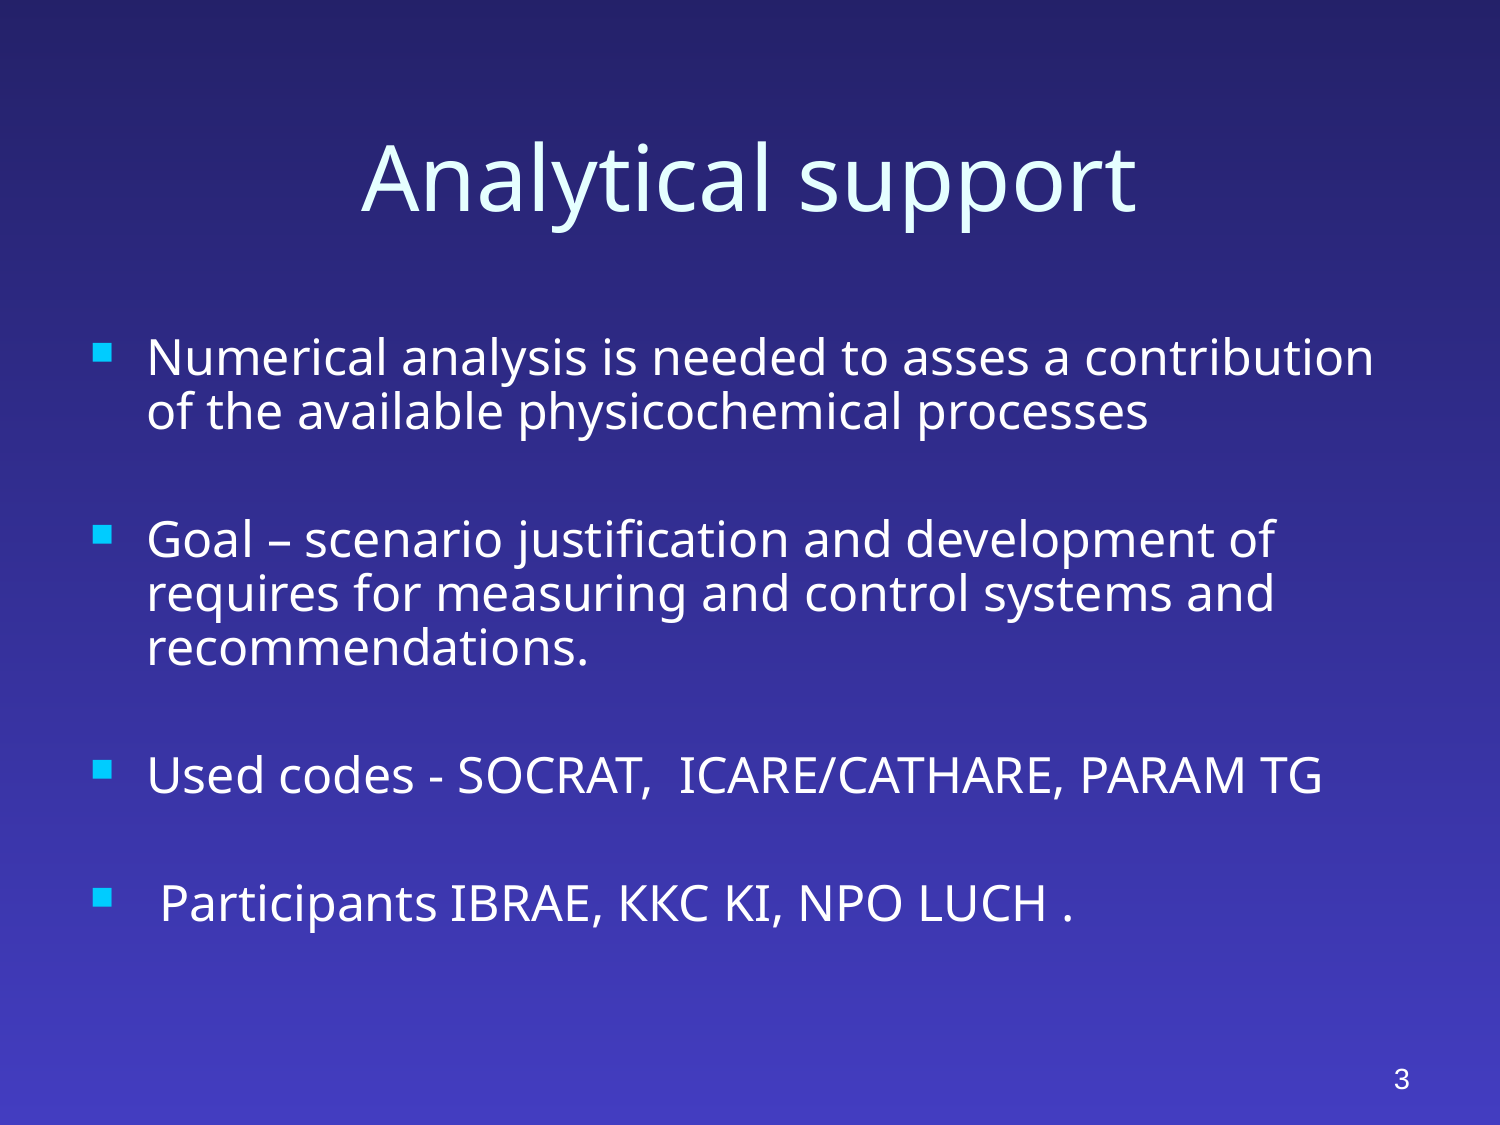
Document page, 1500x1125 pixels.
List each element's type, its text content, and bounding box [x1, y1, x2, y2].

slide_number 3 [1074, 1024, 1425, 1103]
title Analytical support [75, 62, 1425, 288]
list Numerical analysis is needed to asses a contribution of the available physicochemical processes Goal – scenario justification and development of requires for measuring and control systems and recommendations. Used codes - SOCRAT, ICARE/CATHARE, PARAM TG Participants IBRAE, ККС KI, NPO LUCH . [75, 324, 1425, 1000]
